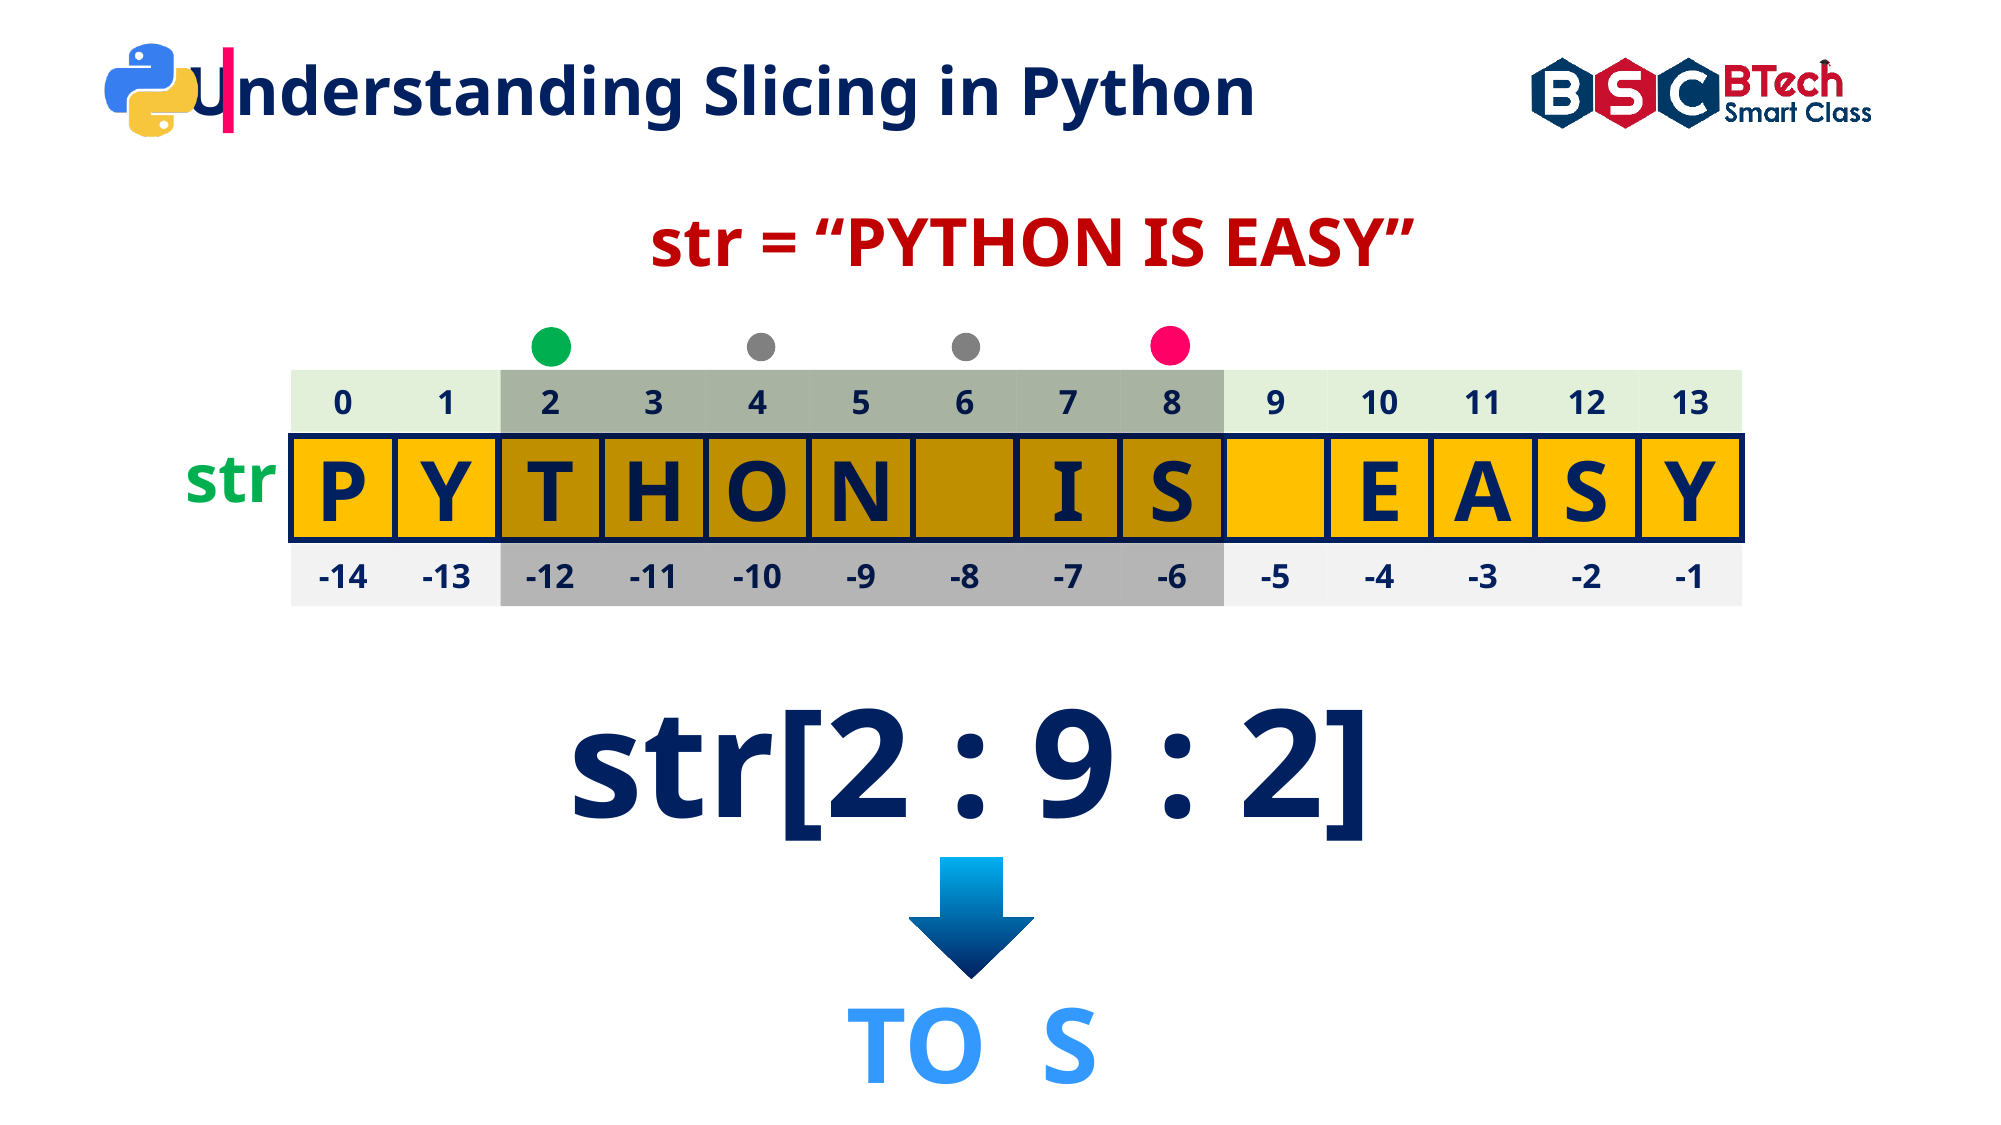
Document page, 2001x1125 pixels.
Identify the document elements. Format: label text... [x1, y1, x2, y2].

text_box [1149, 324, 1192, 367]
text_box A [1430, 435, 1534, 541]
picture [91, 31, 210, 149]
text_box -3 [1430, 543, 1534, 607]
text_box TO S [831, 979, 1114, 1112]
text_box [745, 331, 777, 363]
text_box -2 [1534, 543, 1637, 607]
text_box P [290, 435, 394, 541]
text_box 13 [1637, 369, 1743, 433]
text_box Y [394, 435, 497, 541]
text_box Understanding Slicing in Python [210, 48, 1273, 136]
picture [1529, 6, 1873, 200]
text_box -1 [1637, 543, 1743, 607]
text_box 1 [394, 369, 497, 433]
text_box -14 [290, 543, 394, 607]
text_box [1225, 435, 1327, 541]
text_box S [1534, 435, 1637, 541]
text_box -5 [1225, 543, 1327, 607]
text_box str [170, 436, 293, 524]
text_box -13 [394, 543, 497, 607]
text_box [530, 326, 573, 368]
text_box E [1327, 435, 1430, 541]
text_box 10 [1327, 369, 1430, 433]
text_box [950, 331, 982, 363]
text_box [500, 369, 1225, 607]
text_box [222, 46, 235, 134]
text_box 0 [290, 369, 394, 433]
text_box Y [1637, 435, 1743, 541]
text_box 9 [1225, 369, 1327, 433]
text_box -4 [1327, 543, 1430, 607]
text_box str[2 : 9 : 2] [553, 667, 1389, 855]
text_box 11 [1430, 369, 1534, 433]
text_box [906, 855, 1037, 981]
text_box str = “PYTHON IS EASY” [636, 199, 1431, 287]
text_box 12 [1534, 369, 1637, 433]
